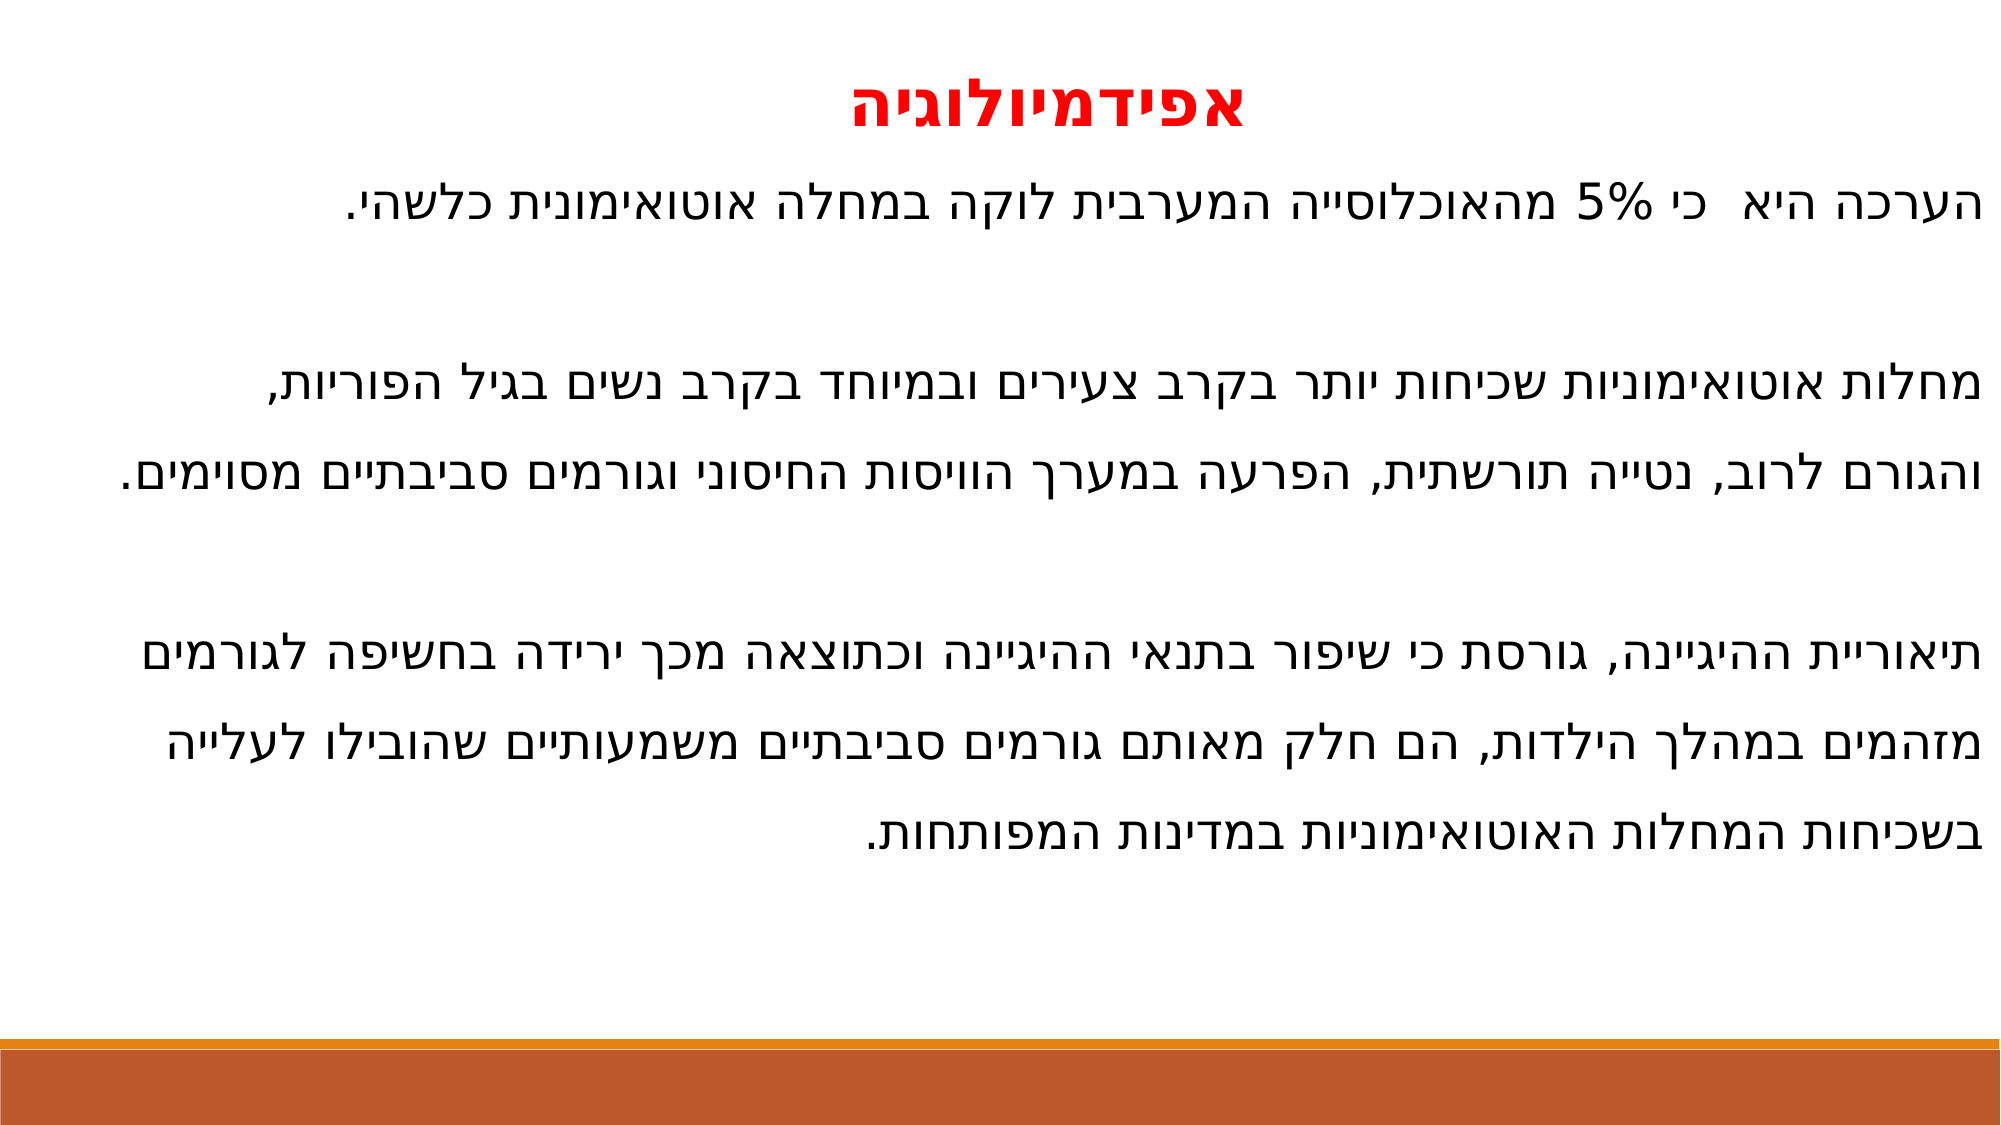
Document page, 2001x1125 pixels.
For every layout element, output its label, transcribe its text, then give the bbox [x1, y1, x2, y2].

text_box אפידמיולוגיה הערכה היא כי 5% מהאוכלוסייה המערבית לוקה במחלה אוטואימונית כלשהי. מחלות אוטואימוניות שכיחות יותר בקרב צעירים ובמיוחד בקרב נשים בגיל הפוריות, והגורם לרוב, נטייה תורשתית, הפרעה במערך הוויסות החיסוני וגורמים סביבתיים מסוימים. תיאוריית ההיגיינה, גורסת כי שיפור בתנאי ההיגיינה וכתוצאה מכך ירידה בחשיפה לגורמים מזהמים במהלך הילדות, הם חלק מאותם גורמים סביבתיים משמעותיים שהובילו לעלייה בשכיחות המחלות האוטואימוניות במדינות המפותחות. [97, 52, 2000, 867]
